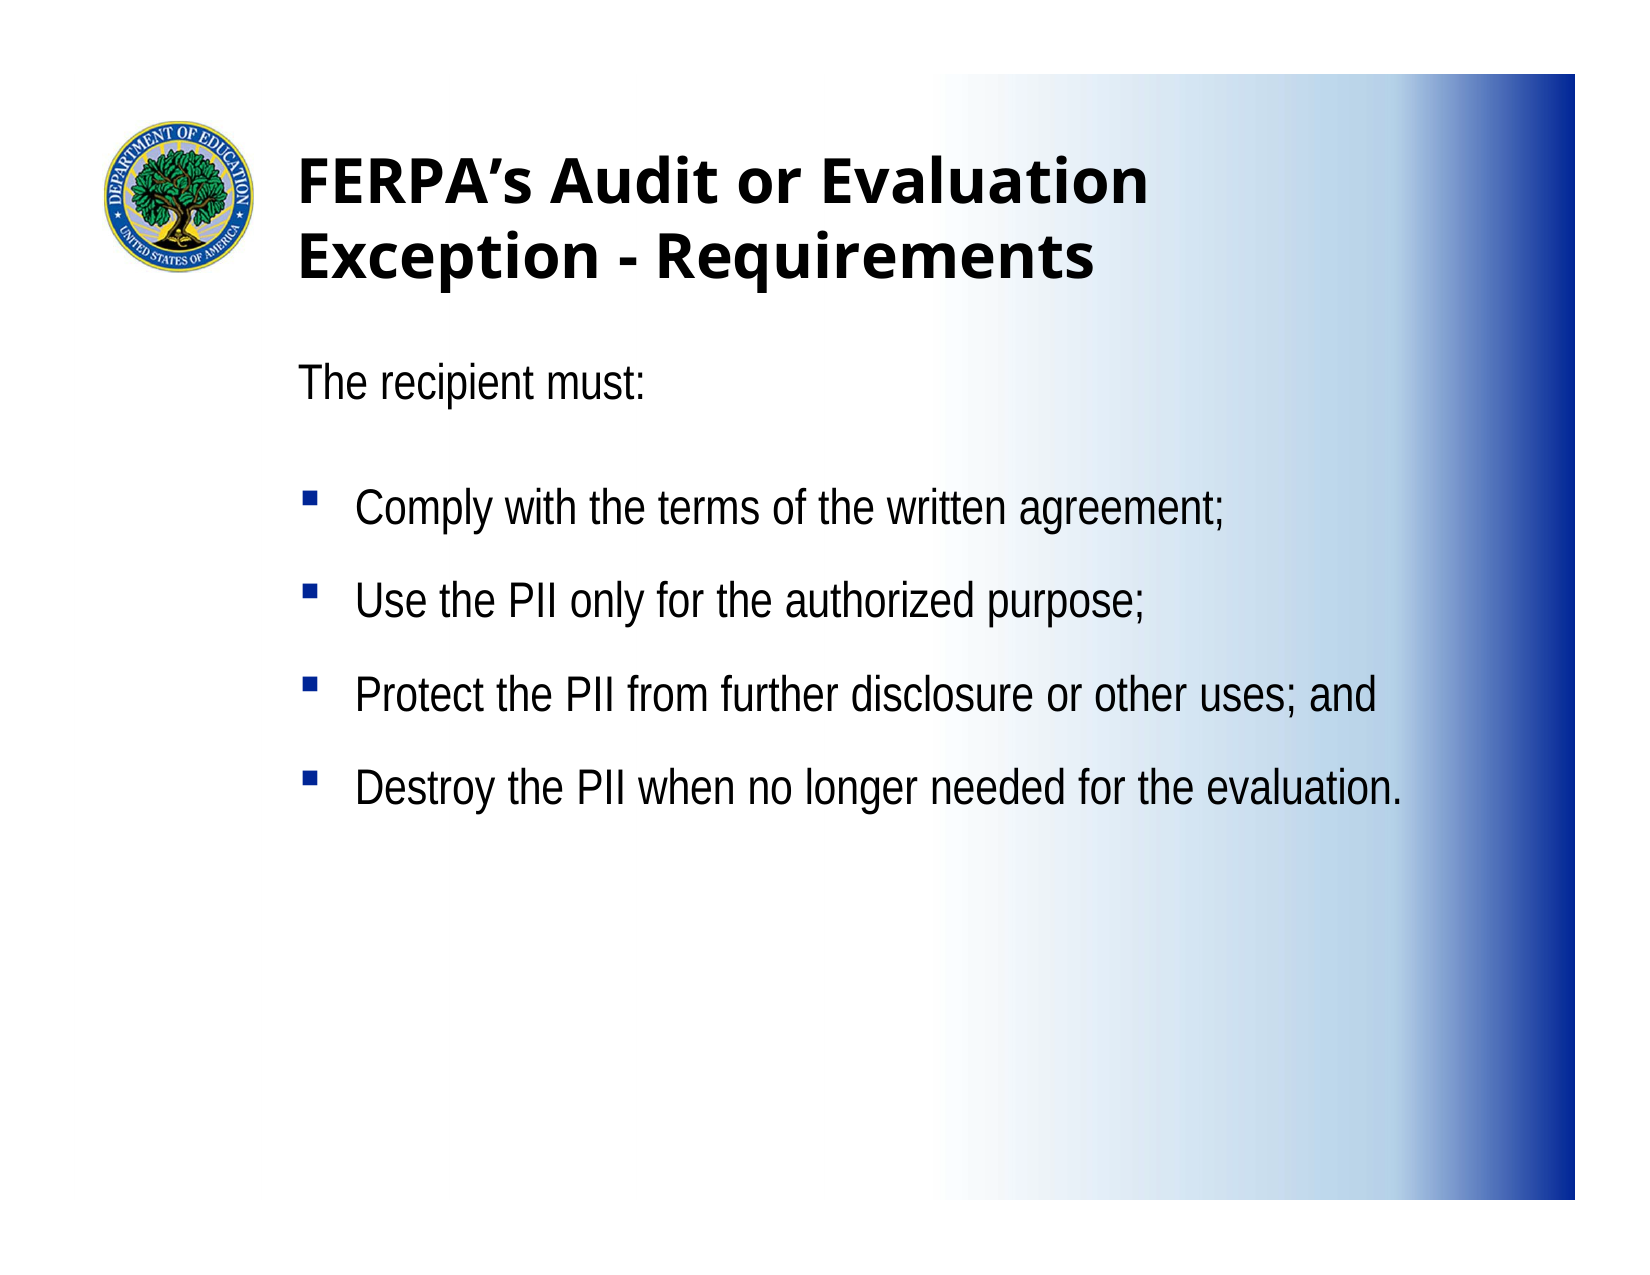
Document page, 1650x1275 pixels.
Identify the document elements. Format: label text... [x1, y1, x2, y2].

title FERPA’s Audit or Evaluation Exception - Requirements [251, 141, 1399, 354]
text_box The recipient must: Comply with the terms of the written agreement; Use the PII only for the authorized purpose; Protect the PII from further disclosure or other uses; and Destroy the PII when no longer needed for the evaluation. [295, 349, 1409, 815]
picture [74, 74, 1575, 1200]
